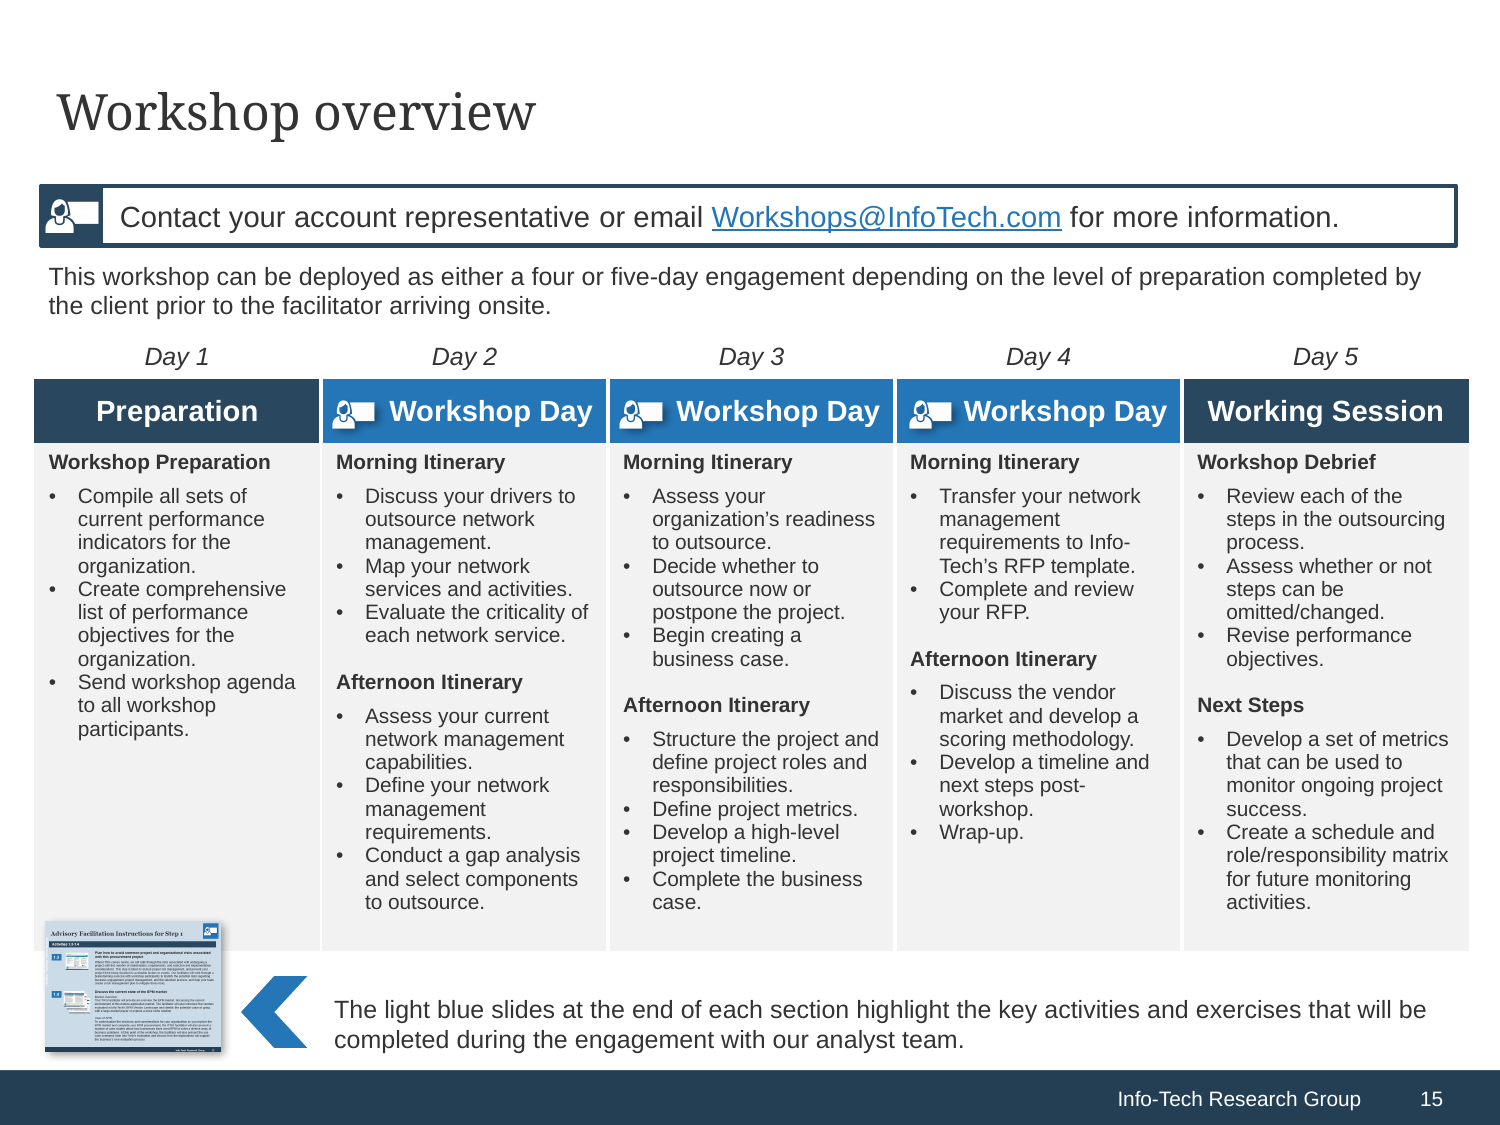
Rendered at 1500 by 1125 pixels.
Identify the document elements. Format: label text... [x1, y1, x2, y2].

table_cell Working Session [1184, 379, 1469, 443]
table_header Day 4 [895, 336, 1182, 379]
text_box This workshop can be deployed as either a four or five-day engagement depending on the level of preparation completed by the client prior to the facilitator arriving onsite. [33, 252, 1457, 328]
table_cell Workshop Day [610, 379, 893, 443]
picture [331, 397, 378, 431]
table_cell Preparation [34, 379, 319, 443]
table_cell Morning Itinerary Transfer your network management requirements to Info-Tech’s RFP template. Complete and review your RFP. Afternoon Itinerary Discuss the vendor market and develop a scoring methodology. Develop a timeline and next steps post-workshop. Wrap-up. [897, 443, 1180, 951]
table_header Day 1 [34, 336, 321, 379]
picture [45, 197, 101, 234]
table_cell Workshop Day [323, 379, 606, 443]
table_cell Workshop Day [897, 379, 1180, 443]
title Workshop overview [41, 42, 1457, 185]
table_header Day 3 [608, 336, 895, 379]
text_box [239, 973, 310, 1051]
picture [44, 921, 221, 1053]
table_cell Morning Itinerary Assess your organization’s readiness to outsource. Decide whether to outsource now or postpone the project. Begin creating a business case. Afternoon Itinerary Structure the project and define project roles and responsibilities. Define project metrics. Develop a high-level project timeline. Complete the business case. [610, 443, 893, 951]
table_cell Workshop Preparation Compile all sets of current performance indicators for the organization. Create comprehensive list of performance objectives for the organization. Send workshop agenda to all workshop participants. [34, 443, 320, 951]
text_box Contact your account representative or email Workshops@InfoTech.com for more information. [104, 187, 1450, 245]
picture [618, 397, 665, 431]
table_header Day 5 [1182, 336, 1469, 379]
table_cell Morning Itinerary Discuss your drivers to outsource network management. Map your network services and activities. Evaluate the criticality of each network service. Afternoon Itinerary Assess your current network management capabilities. Define your network management requirements. Conduct a gap analysis and select components to outsource. [322, 443, 606, 951]
picture [908, 397, 954, 431]
text_box The light blue slides at the end of each section highlight the key activities and exercises that will be completed during the engagement with our analyst team. [319, 986, 1450, 1062]
table_header Day 2 [321, 336, 608, 379]
table_cell Workshop Debrief Review each of the steps in the outsourcing process. Assess whether or not steps can be omitted/changed. Revise performance objectives. Next Steps Develop a set of metrics that can be used to monitor ongoing project success. Create a schedule and role/responsibility matrix for future monitoring activities. [1184, 443, 1469, 951]
